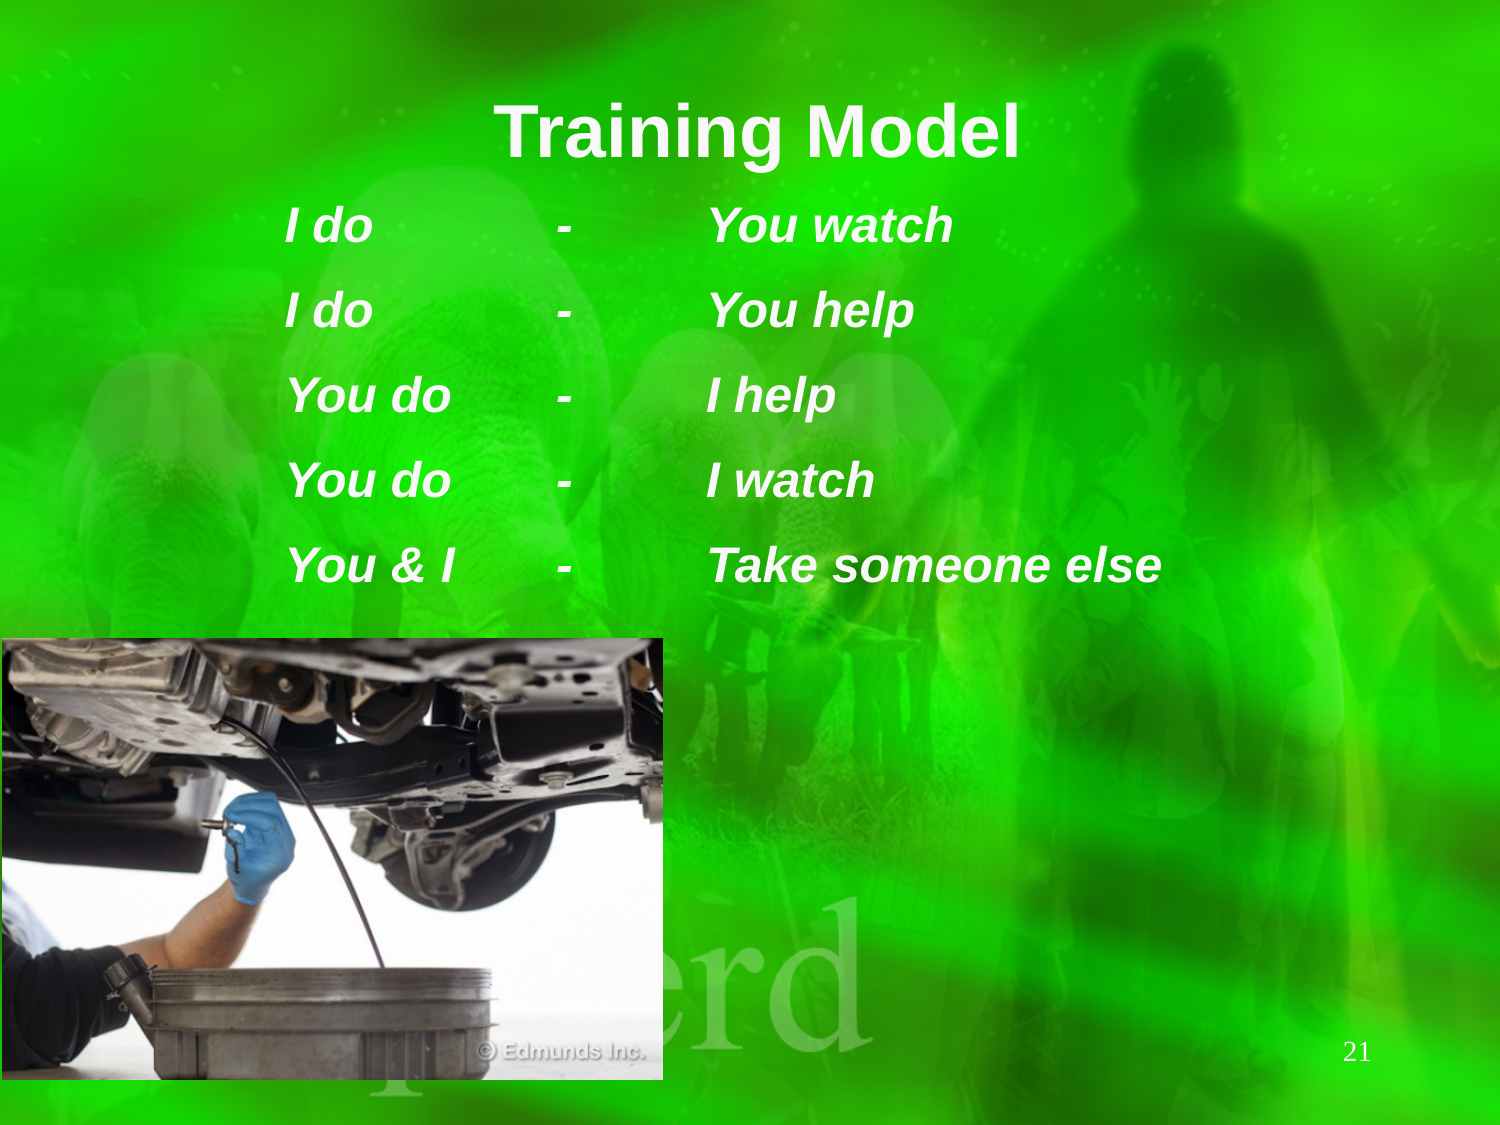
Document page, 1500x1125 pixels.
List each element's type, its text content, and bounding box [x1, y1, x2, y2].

text_box Training Model [112, 74, 1425, 180]
slide_number 21 [1074, 1024, 1388, 1101]
text_box I do - You watch I do - You help You do - I help You do - I watch You & I - Take someone else [269, 185, 1375, 600]
picture [0, 0, 1500, 1125]
